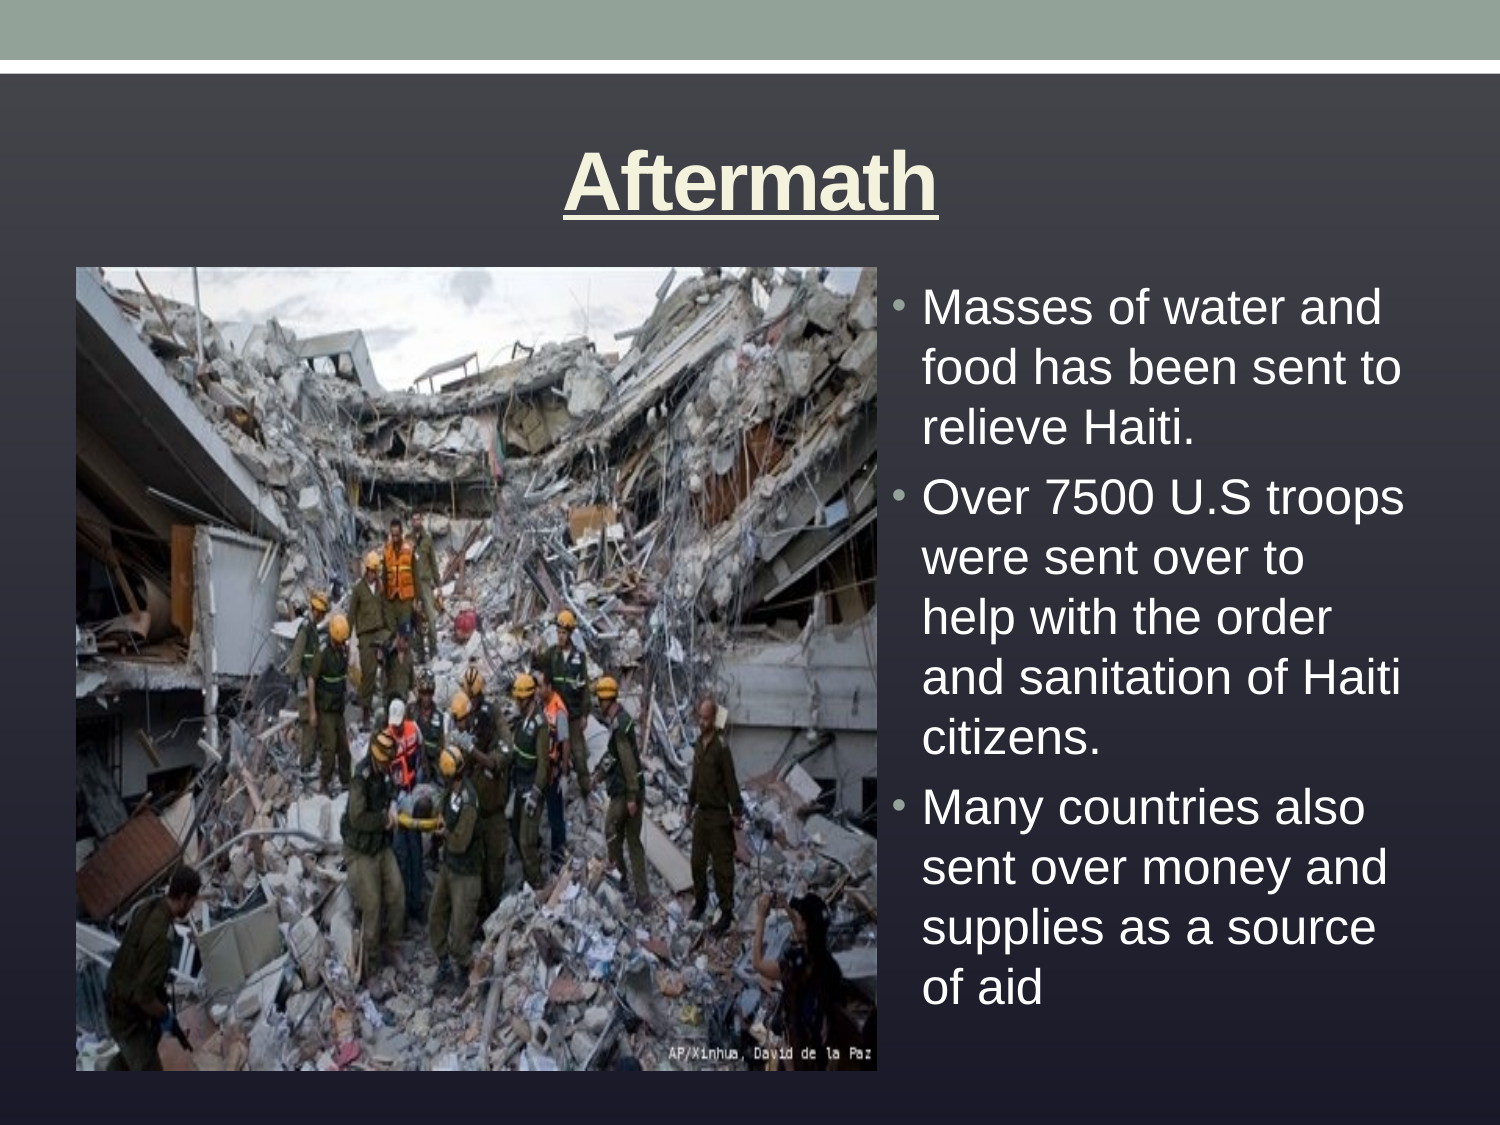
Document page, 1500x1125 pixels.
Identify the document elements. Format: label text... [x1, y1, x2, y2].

picture [76, 266, 877, 1071]
title Aftermath [76, 87, 1425, 267]
list Masses of water and food has been sent to relieve Haiti. Over 7500 U.S troops were sent over to help with the order and sanitation of Haiti citizens. Many countries also sent over money and supplies as a source of aid [884, 267, 1425, 1063]
